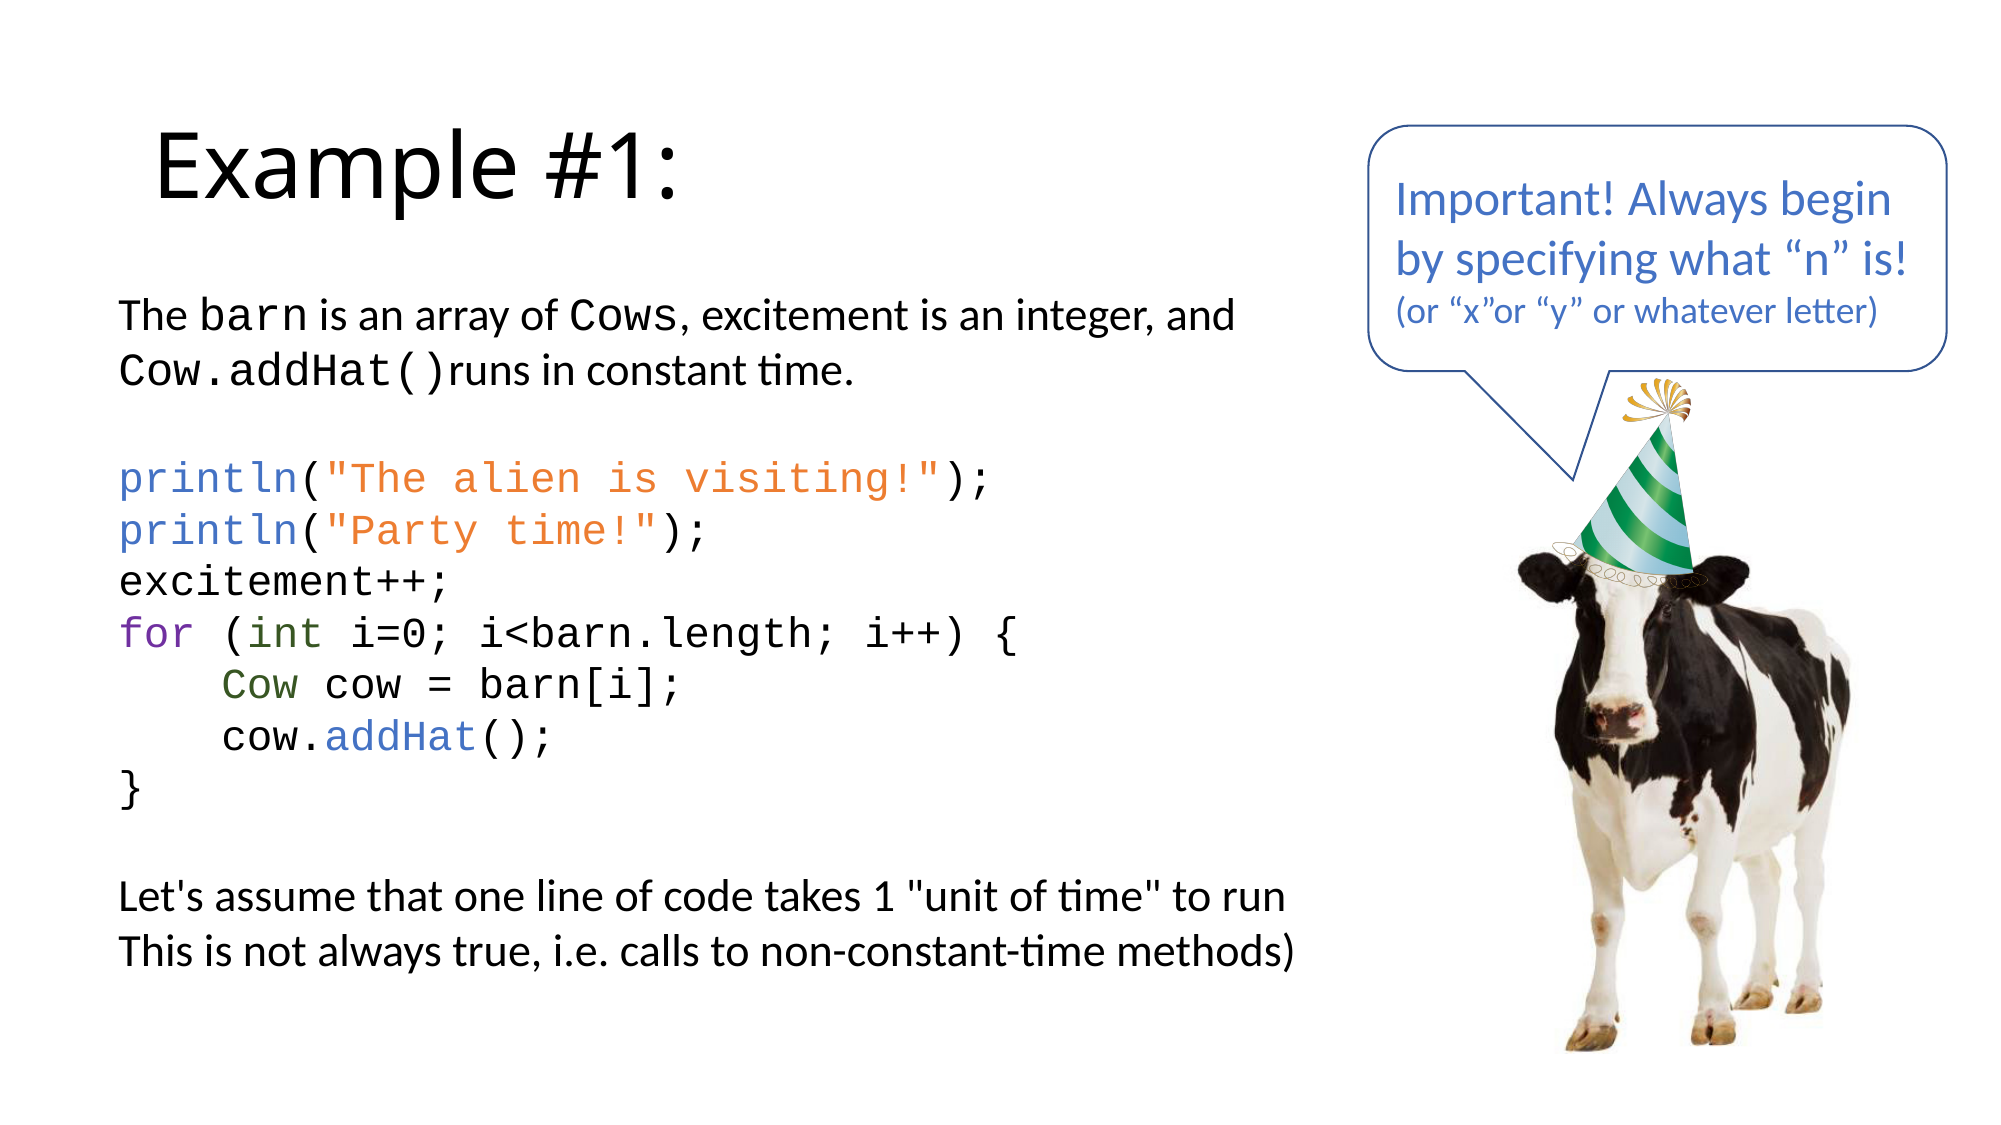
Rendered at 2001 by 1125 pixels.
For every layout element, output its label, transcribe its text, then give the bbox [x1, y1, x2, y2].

title Example #1: [137, 59, 1863, 277]
list The barn is an array of Cows, excitement is an integer, and Cow.addHat()runs in constant time. println("The alien is visiting!"); println("Party time!"); excitement++; for (int i=0; i<barn.length; i++) { Cow cow = barn[i]; cow.addHat(); } Let's assume that one line of code takes 1 "unit of time" to run This is not always true, i.e. calls to non-constant-time methods) [103, 277, 1414, 992]
text_box Important! Always begin by specifying what “n” is! (or “x”or “y” or whatever letter) [1367, 124, 1948, 479]
picture [1449, 362, 1922, 1054]
